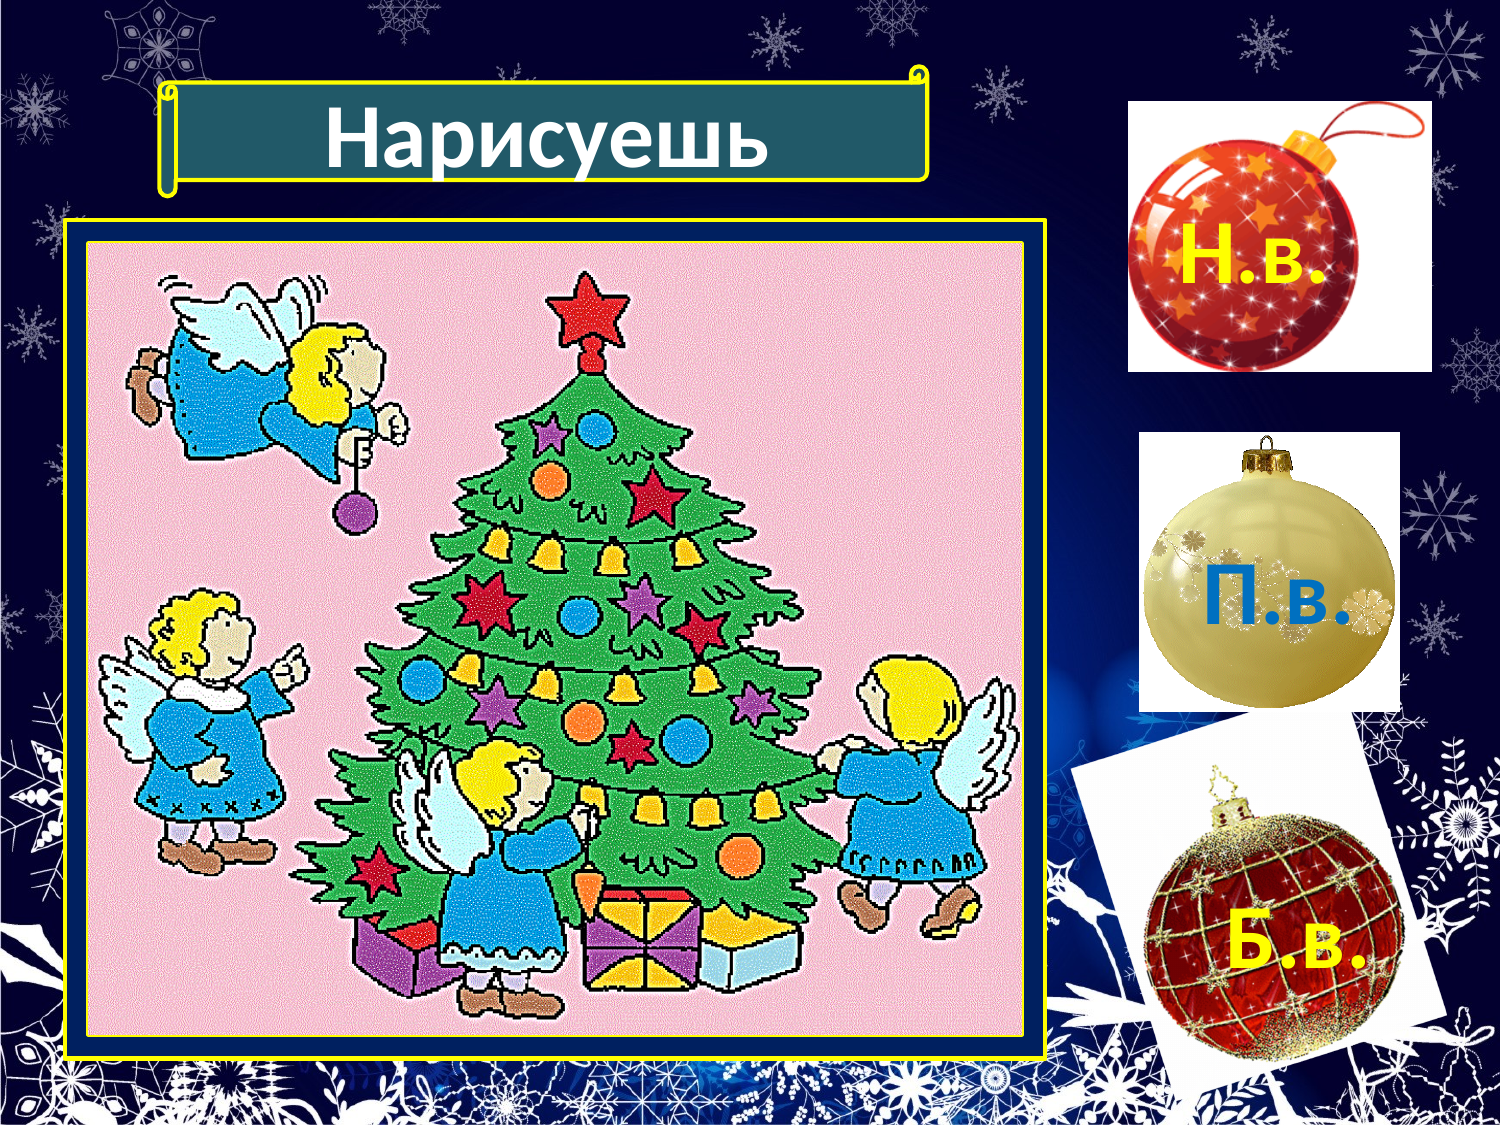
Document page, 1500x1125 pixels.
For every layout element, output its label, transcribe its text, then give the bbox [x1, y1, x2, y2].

picture [0, 0, 1500, 1125]
text_box Нарисуешь [157, 64, 930, 199]
text_box [63, 218, 1047, 1061]
